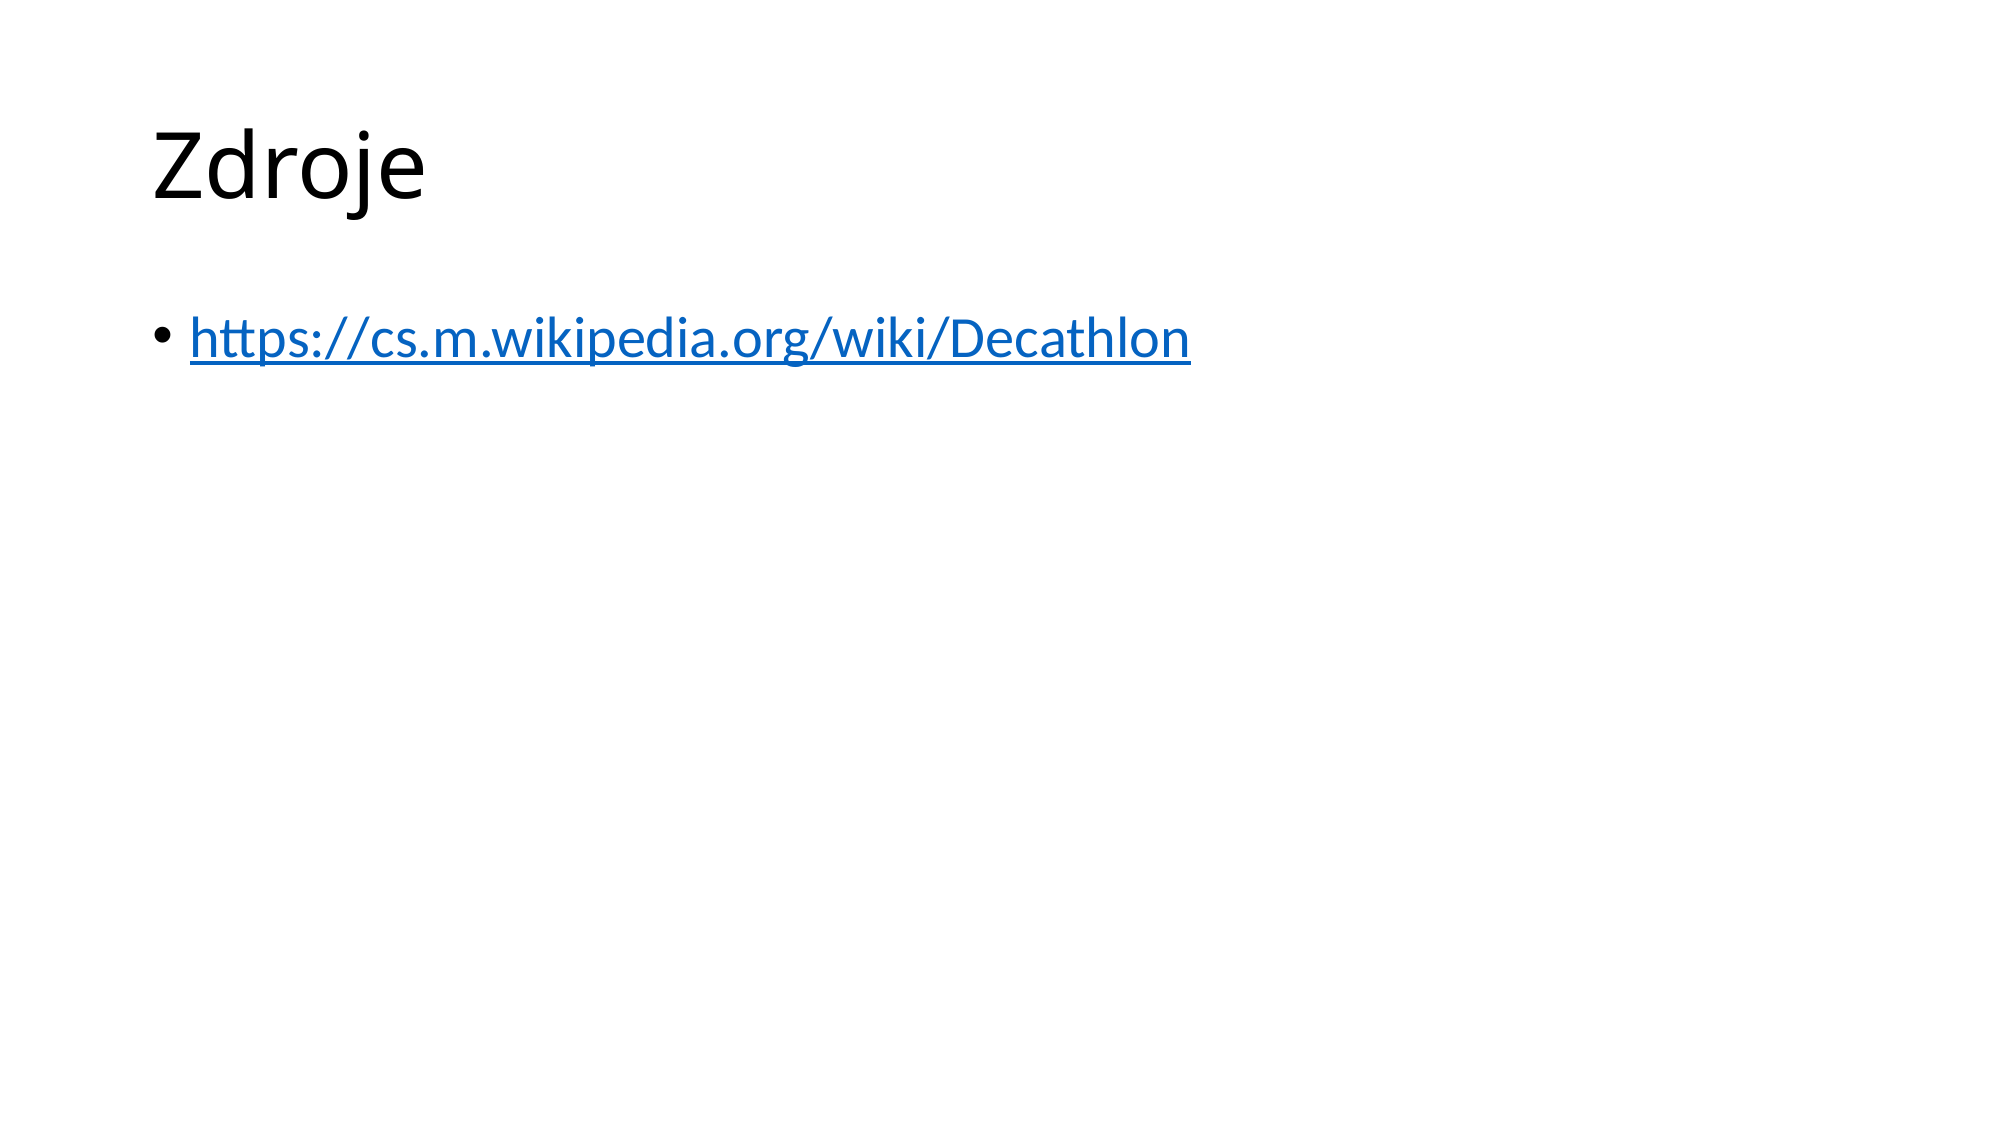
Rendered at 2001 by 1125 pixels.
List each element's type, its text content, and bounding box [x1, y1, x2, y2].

list https://cs.m.wikipedia.org/wiki/Decathlon [137, 299, 1863, 1014]
title Zdroje [137, 59, 1863, 278]
